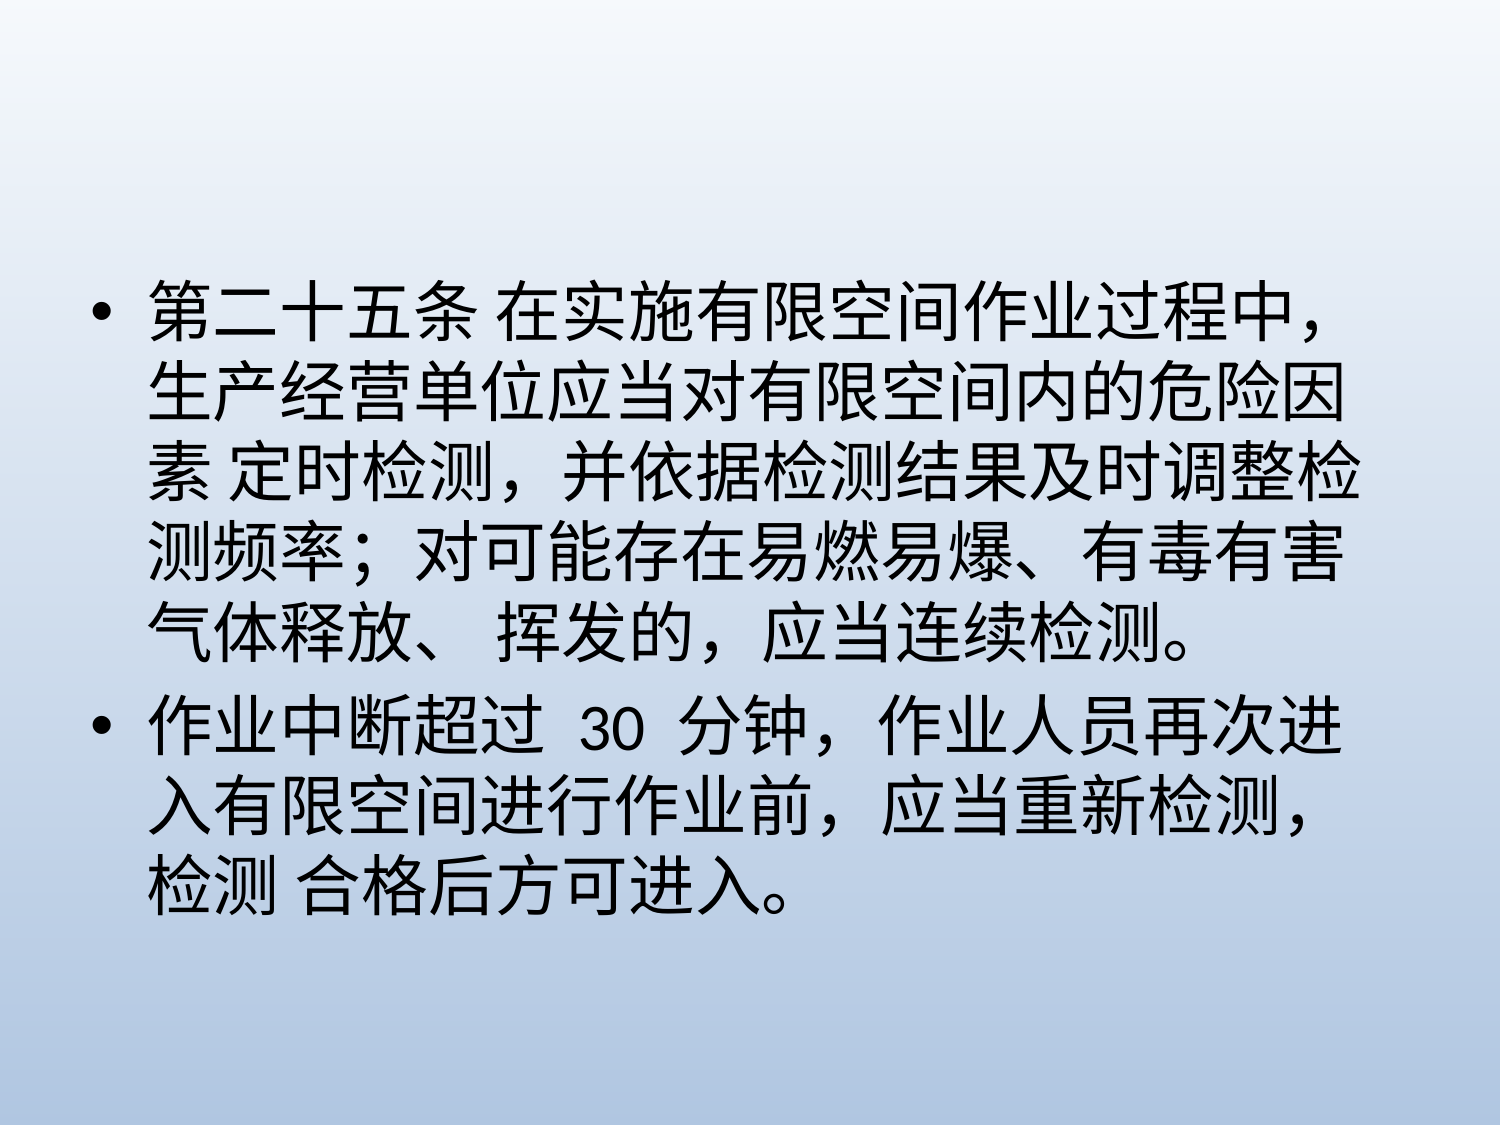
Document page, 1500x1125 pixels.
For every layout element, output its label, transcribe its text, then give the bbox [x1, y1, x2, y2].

list 第二十五条 在实施有限空间作业过程中，生产经营单位应当对有限空间内的危险因素 定时检测，并依据检测结果及时调整检测频率；对可能存在易燃易爆、有毒有害气体释放、 挥发的，应当连续检测。 作业中断超过 30 分钟，作业人员再次进入有限空间进行作业前，应当重新检测，检测 合格后方可进入。 [75, 262, 1425, 1005]
